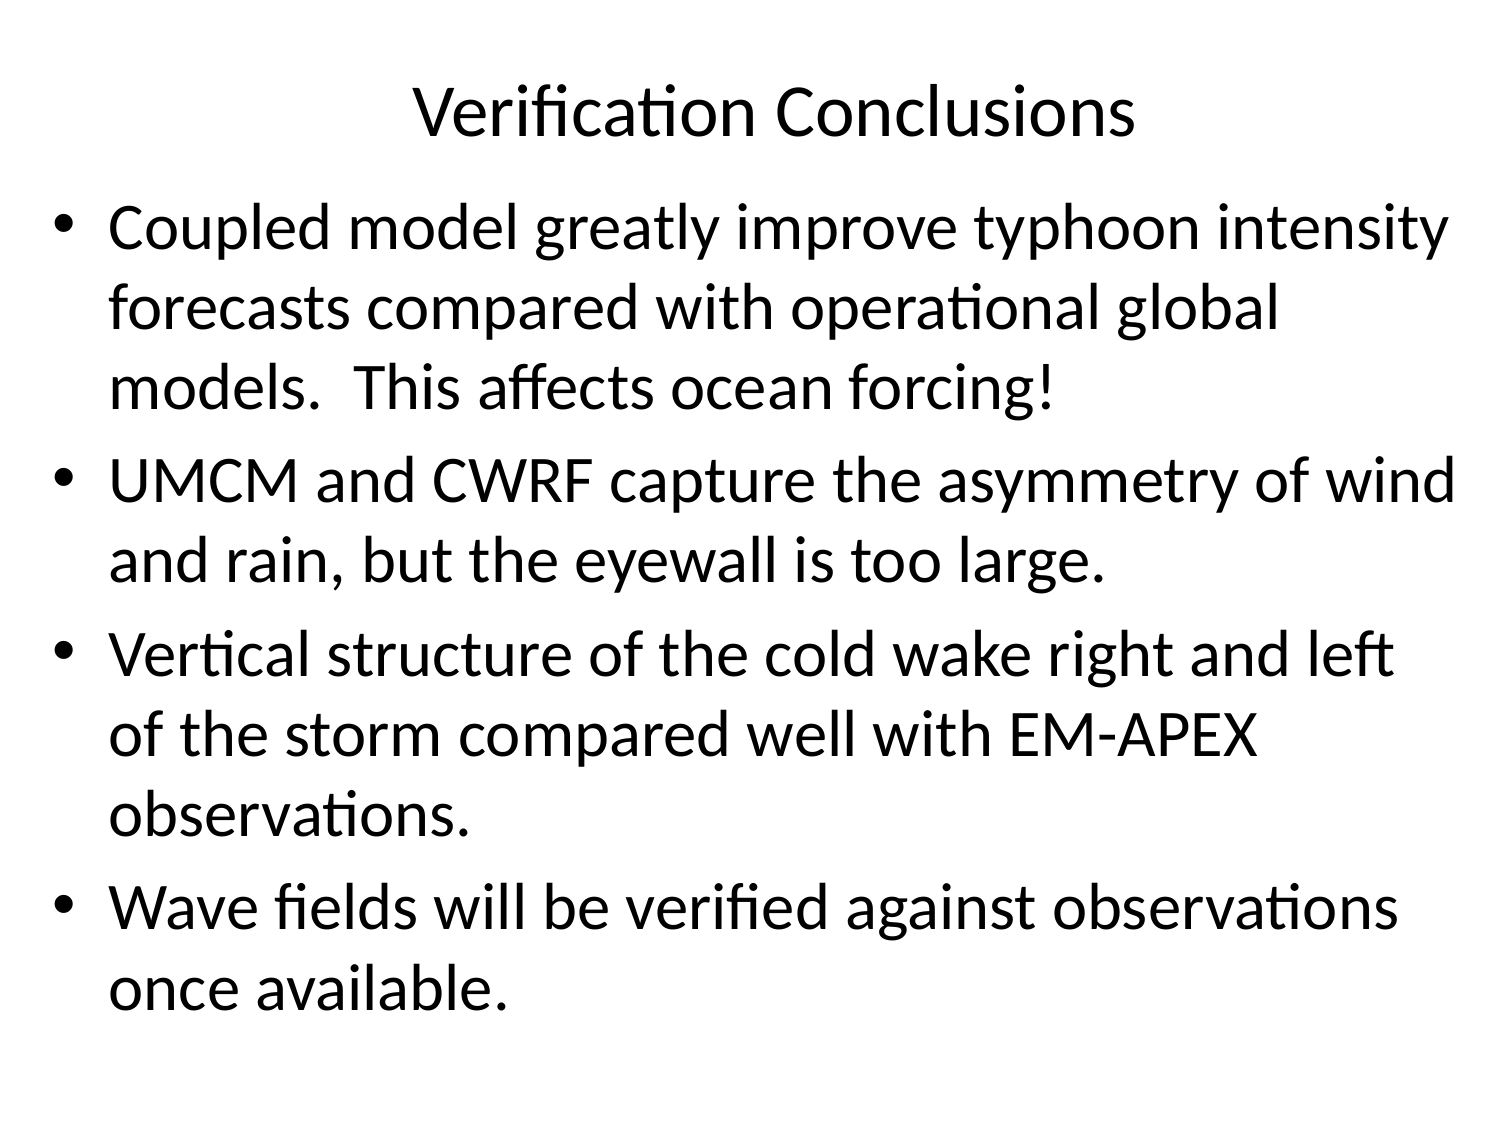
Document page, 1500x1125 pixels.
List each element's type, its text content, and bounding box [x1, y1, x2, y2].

list Coupled model greatly improve typhoon intensity forecasts compared with operational global models. This affects ocean forcing! UMCM and CWRF capture the asymmetry of wind and rain, but the eyewall is too large. Vertical structure of the cold wake right and left of the storm compared well with EM-APEX observations. Wave fields will be verified against observations once available. [37, 174, 1475, 1088]
text_box Verification Conclusions [99, 12, 1450, 200]
